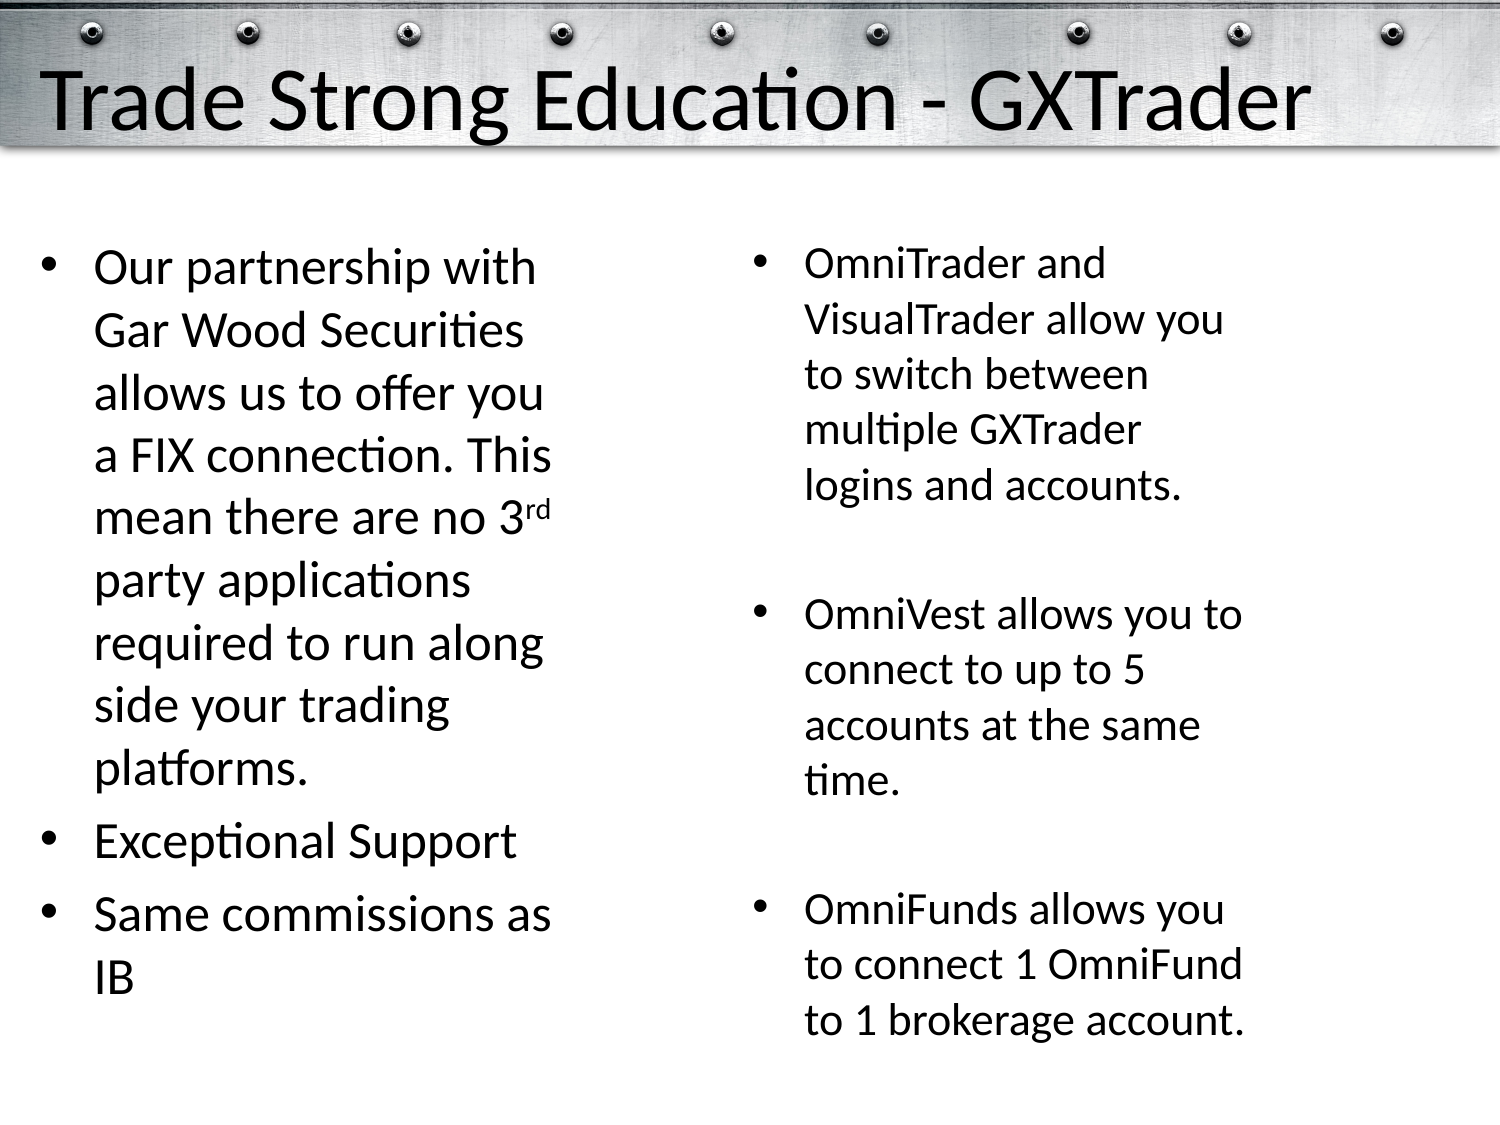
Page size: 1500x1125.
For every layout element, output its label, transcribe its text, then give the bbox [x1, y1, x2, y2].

text_box OmniTrader and VisualTrader allow you to switch between multiple GXTrader logins and accounts. OmniVest allows you to connect to up to 5 accounts at the same time. OmniFunds allows you to connect 1 OmniFund to 1 brokerage account. [737, 225, 1263, 1063]
title Trade Strong Education - GXTrader [24, 24, 1400, 163]
picture [0, 0, 1500, 1125]
list Our partnership with Gar Wood Securities allows us to offer you a FIX connection. This mean there are no 3rd party applications required to run along side your trading platforms. Exceptional Support Same commissions as IB [24, 224, 575, 1025]
